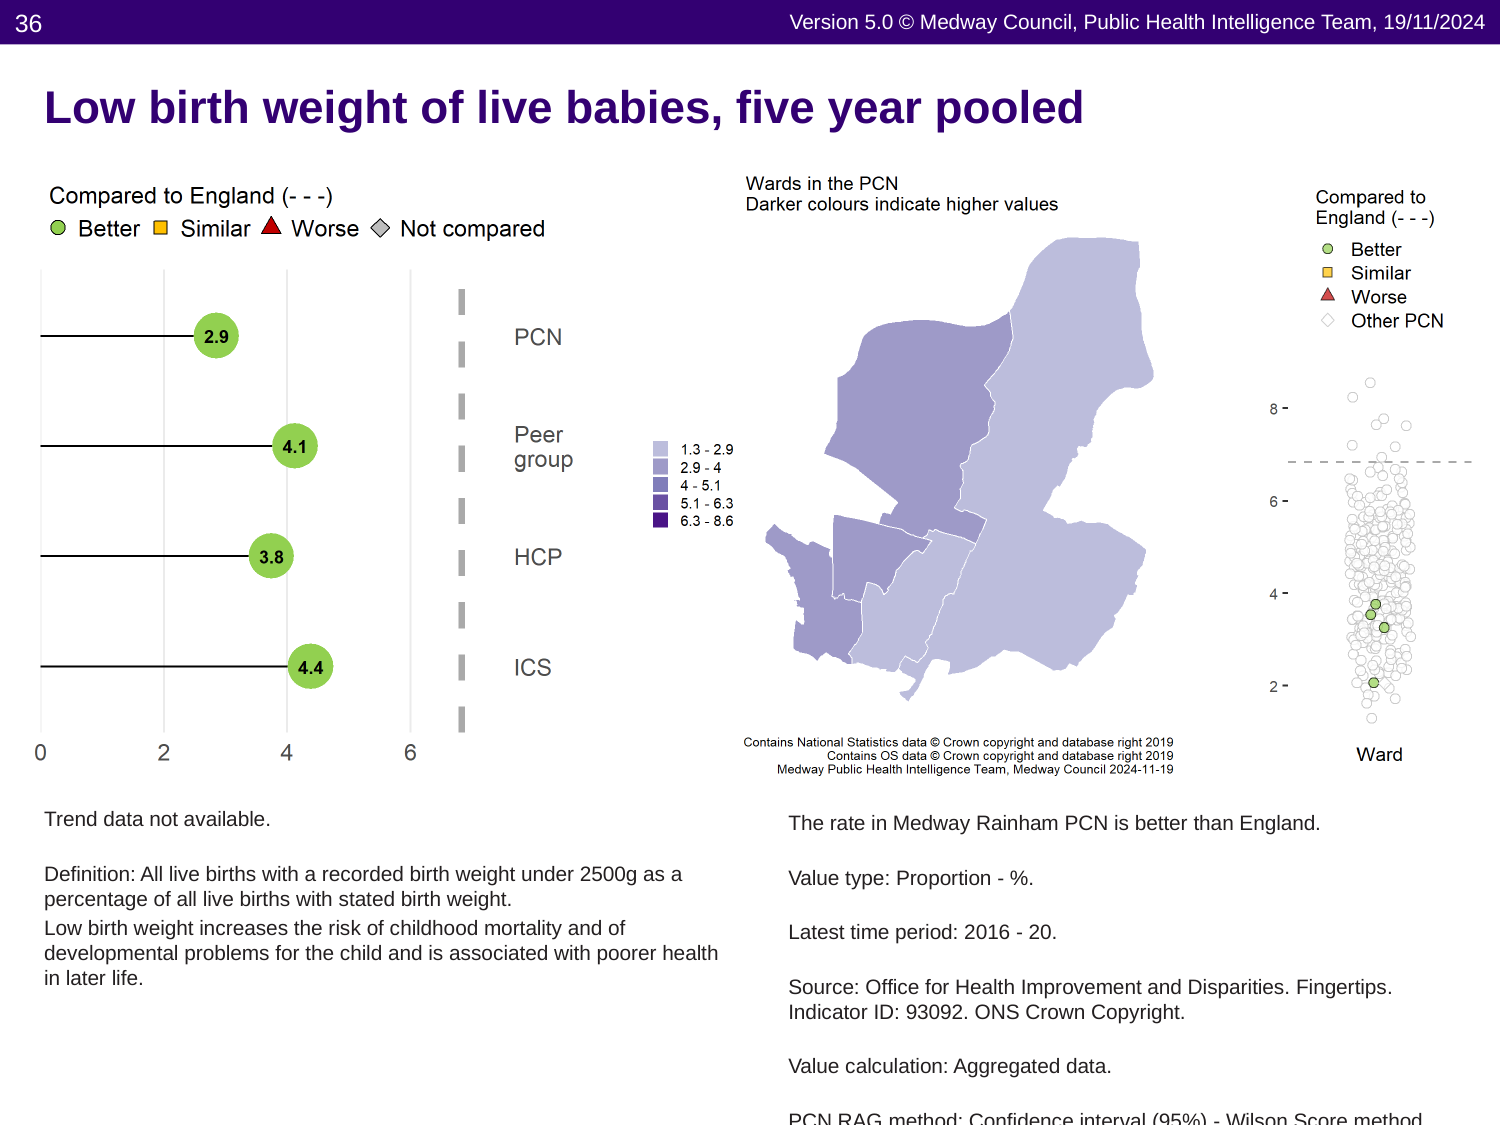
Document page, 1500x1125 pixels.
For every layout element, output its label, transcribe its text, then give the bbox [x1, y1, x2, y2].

list 36 [0, 0, 95, 95]
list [29, 164, 585, 776]
list Version 5.0 © Medway Council, Public Health Intelligence Team, 19/11/2024 [419, 0, 1500, 43]
list Trend data not available. Definition: All live births with a recorded birth weight under 2500g as a percentage of all live births with stated birth weight. Low birth weight increases the risk of childhood mortality and of developmental problems for the child and is associated with poorer health in later life. [29, 798, 750, 1106]
title Low birth weight of live babies, five year pooled [29, 70, 1471, 138]
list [605, 164, 1221, 776]
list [1233, 164, 1483, 776]
list The rate in Medway Rainham PCN is better than England. Value type: Proportion - %. Latest time period: 2016 - 20. Source: Office for Health Improvement and Disparities. Fingertips. Indicator ID: 93092. ONS Crown Copyright. Value calculation: Aggregated data. PCN RAG method: Confidence interval (95%) - Wilson Score method. Small area type: Ward. [773, 802, 1483, 1106]
